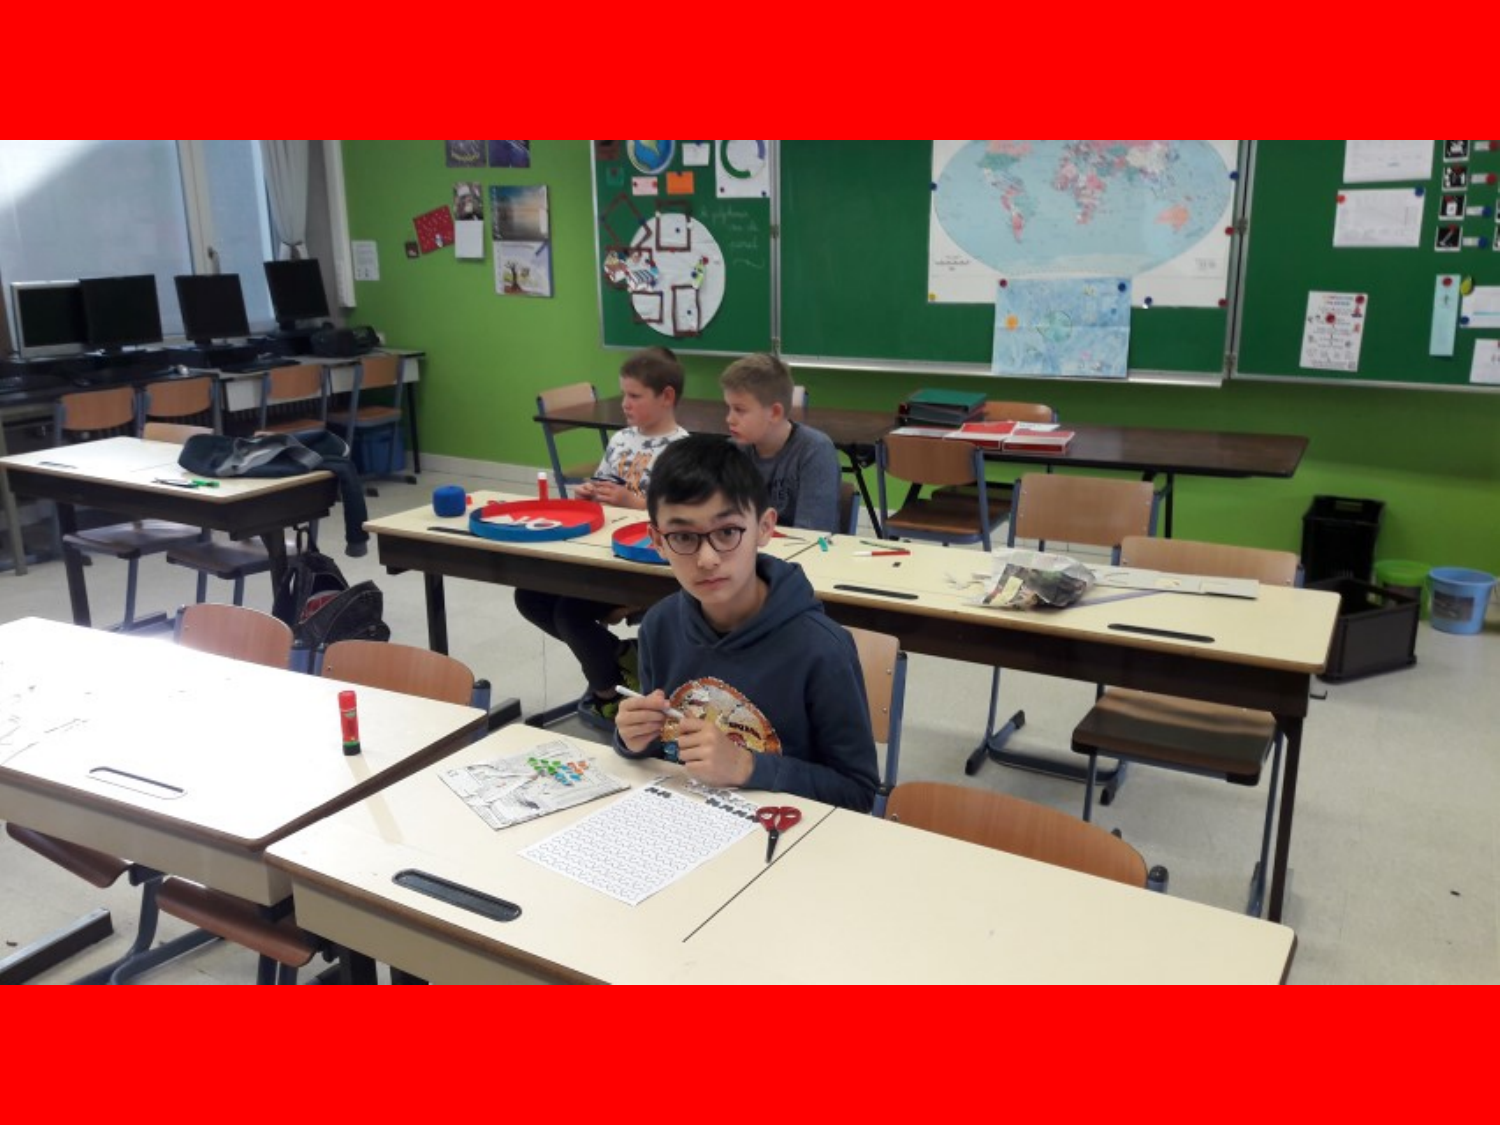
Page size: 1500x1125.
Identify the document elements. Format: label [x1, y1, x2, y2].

picture [0, 140, 1500, 985]
